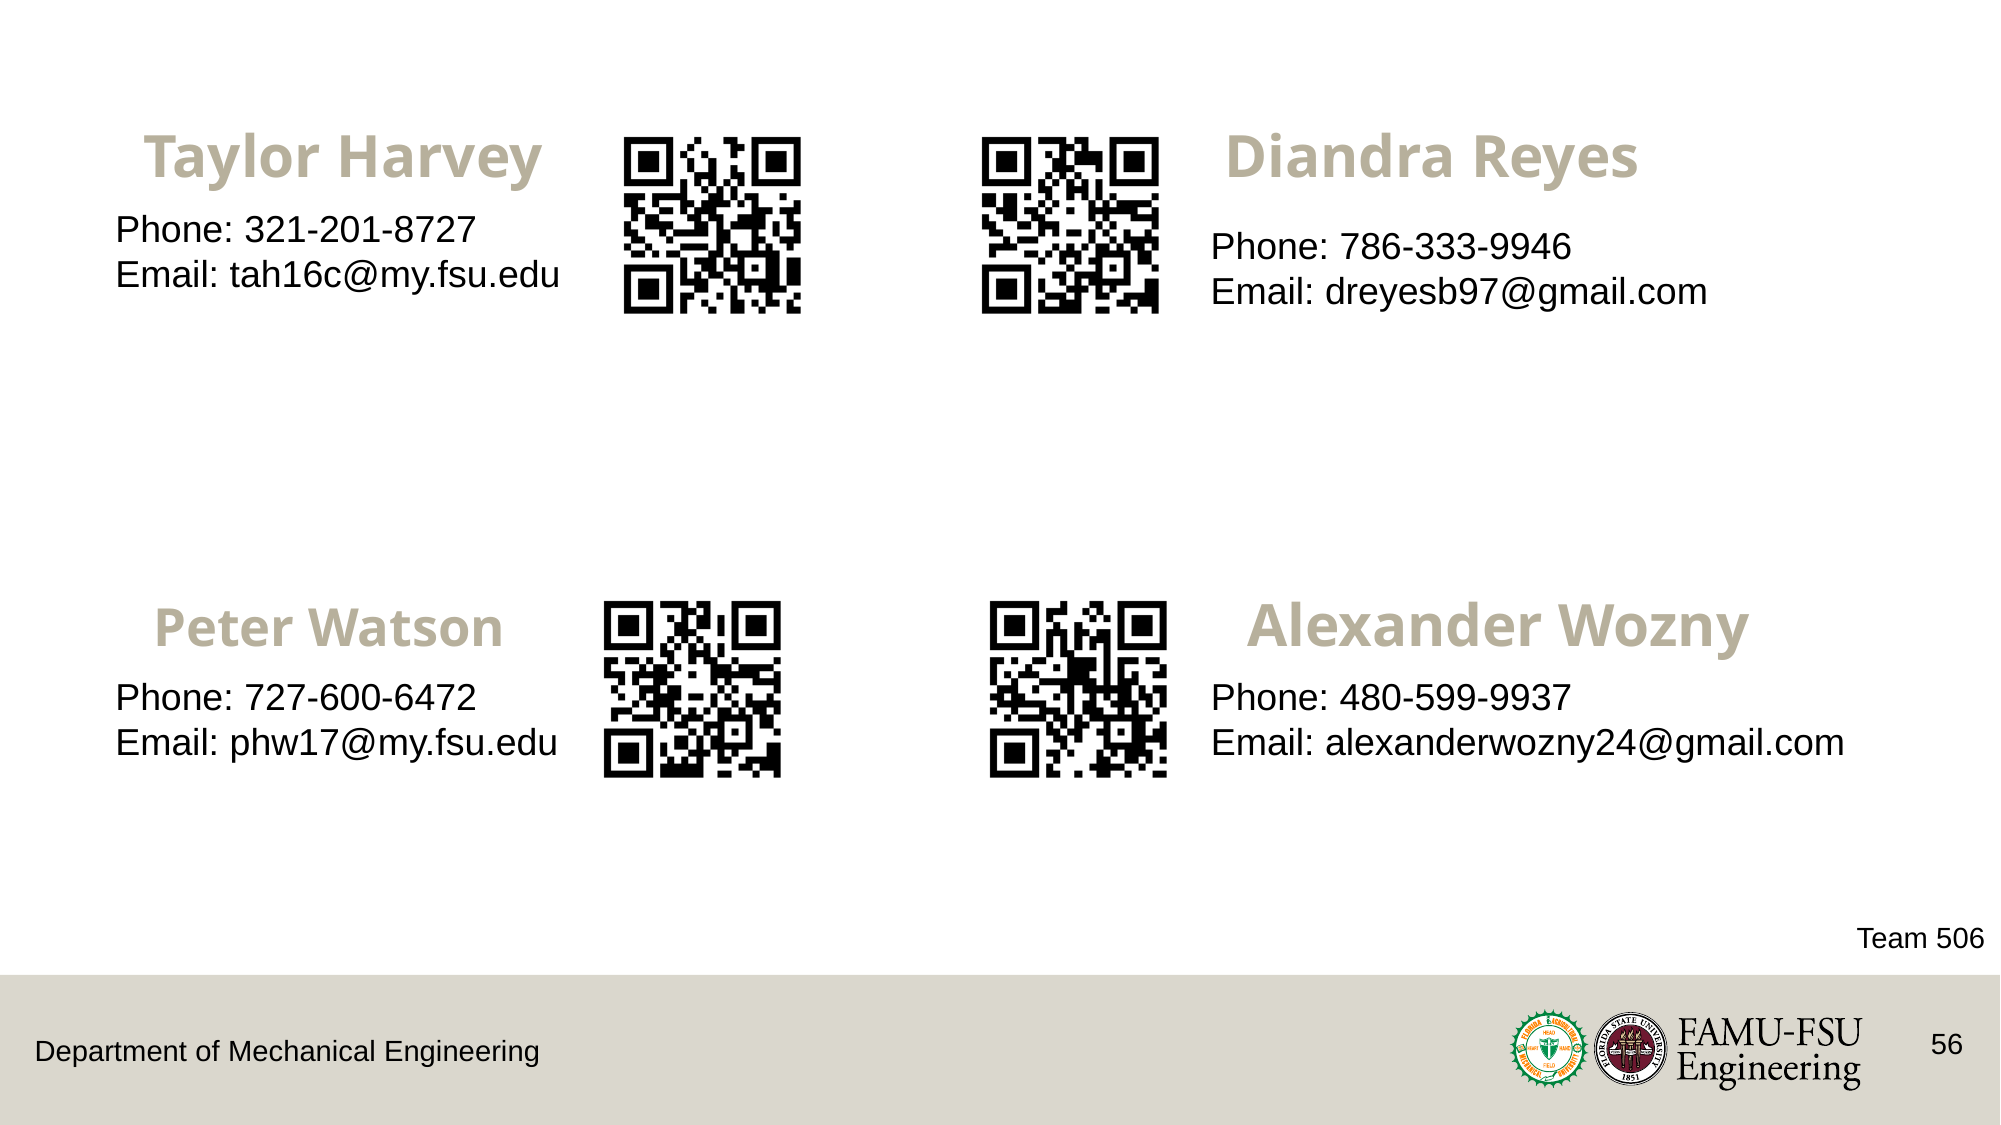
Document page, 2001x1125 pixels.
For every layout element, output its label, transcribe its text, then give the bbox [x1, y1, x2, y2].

picture [954, 109, 1188, 343]
text_box Peter Watson [100, 593, 559, 666]
text_box Alexander Wozny [1195, 549, 1801, 665]
picture [962, 573, 1196, 807]
text_box Phone: 480-599-9937 Email: alexanderwozny24@gmail.com [1196, 665, 1863, 771]
text_box Diandra Reyes [1129, 66, 1735, 198]
picture [576, 573, 810, 807]
picture [596, 109, 830, 343]
footer Team 506 [1325, 912, 2000, 973]
slide_number 56 [1862, 1017, 1978, 1078]
title Taylor Harvey [100, 109, 586, 197]
text_box Phone: 727-600-6472 Email: phw17@my.fsu.edu [100, 666, 576, 771]
text_box Phone: 321-201-8727 Email: tah16c@my.fsu.edu [100, 197, 596, 303]
text_box Phone: 786-333-9946 Email: dreyesb97@gmail.com [1195, 214, 1758, 320]
